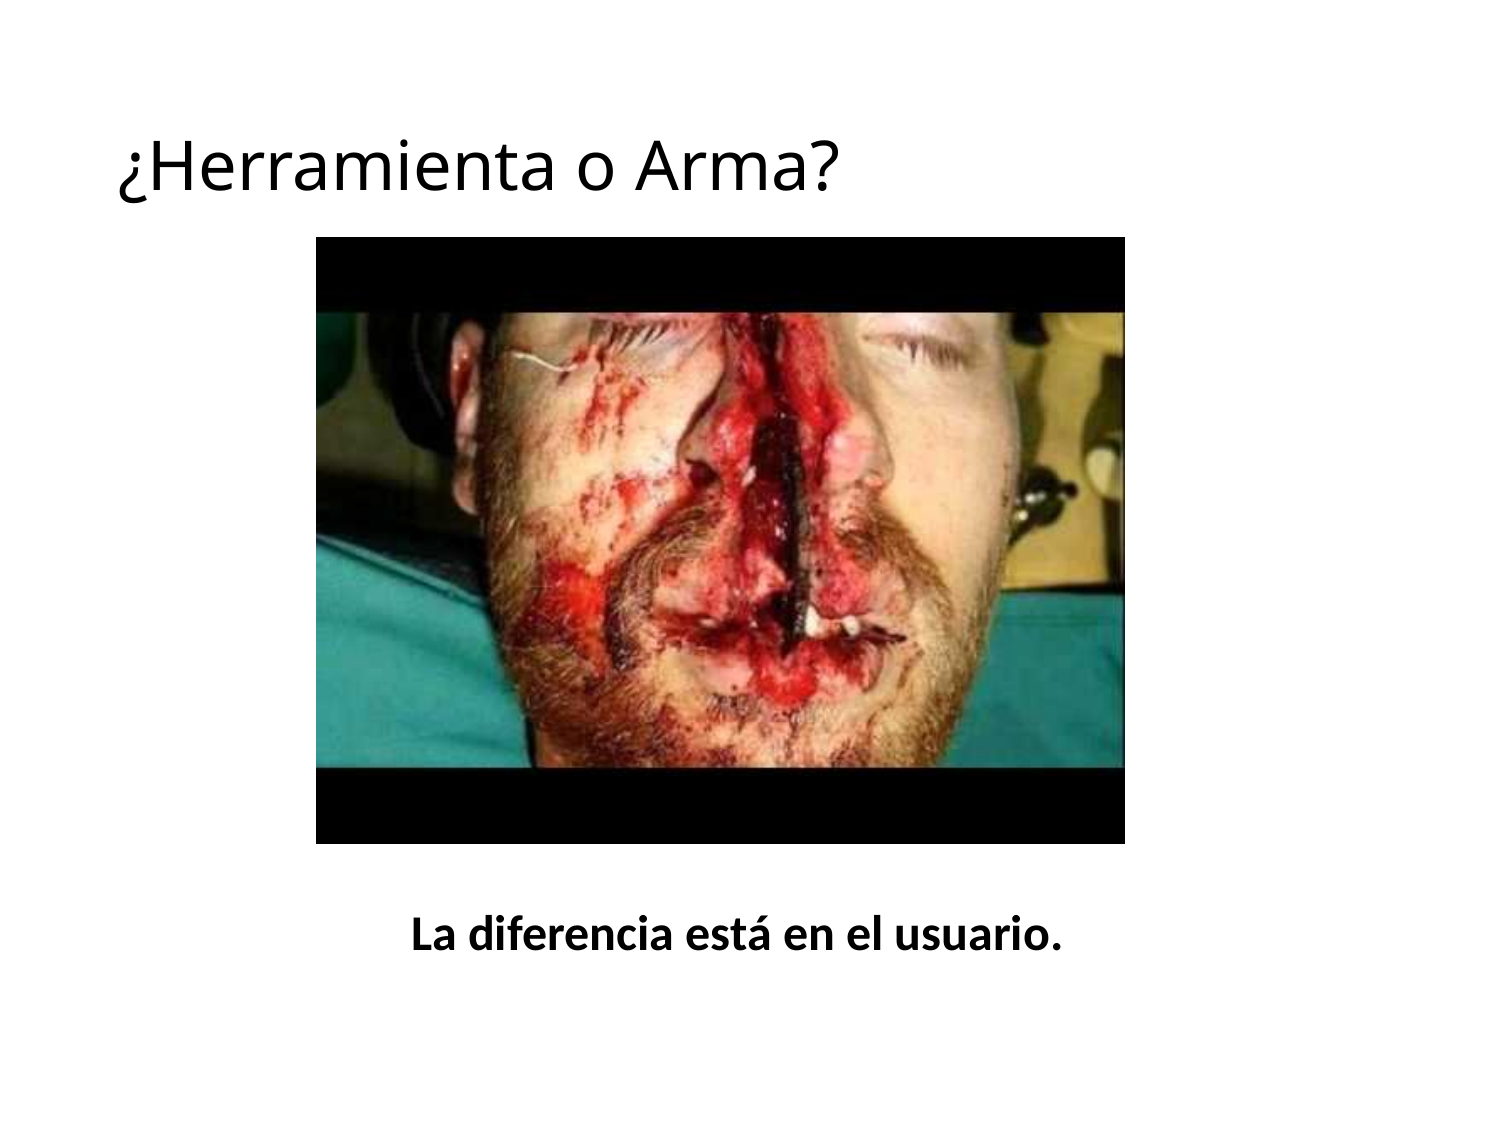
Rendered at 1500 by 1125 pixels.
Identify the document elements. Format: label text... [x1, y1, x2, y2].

title ¿Herramienta o Arma? [103, 59, 1397, 278]
picture [316, 237, 1125, 844]
list La diferencia está en el usuario. [62, 900, 1413, 972]
